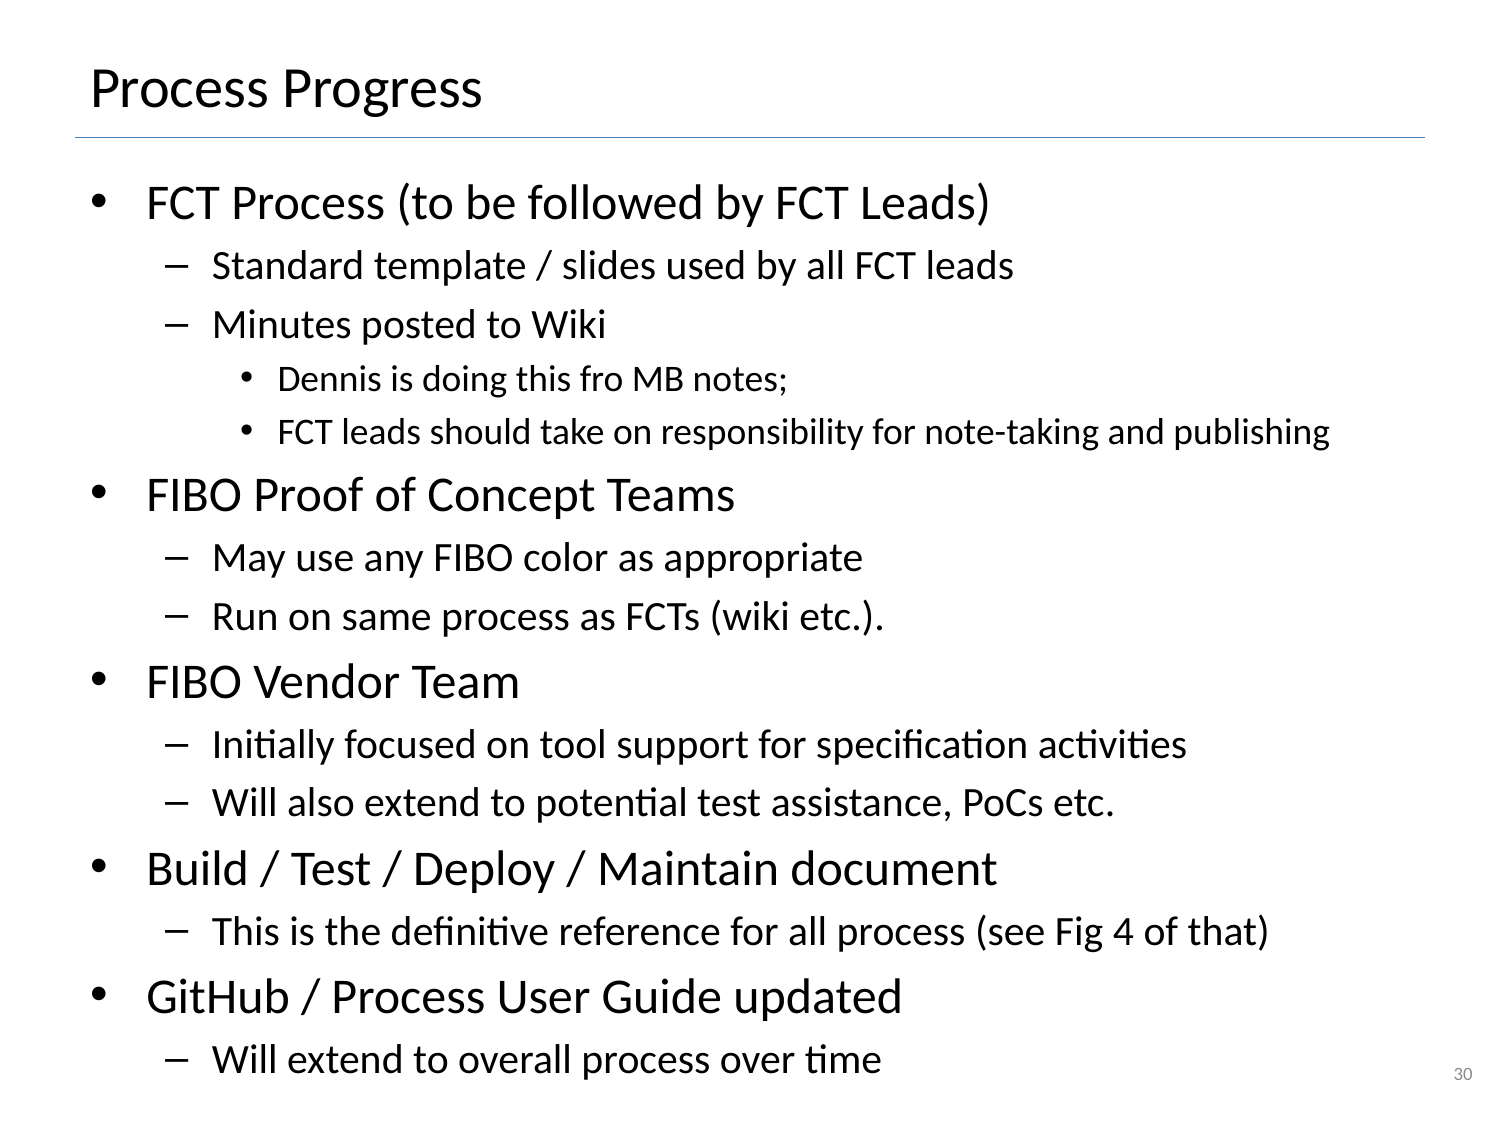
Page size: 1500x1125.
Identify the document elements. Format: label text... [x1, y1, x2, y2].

list FCT Process (to be followed by FCT Leads) Standard template / slides used by all FCT leads Minutes posted to Wiki Dennis is doing this fro MB notes; FCT leads should take on responsibility for note-taking and publishing FIBO Proof of Concept Teams May use any FIBO color as appropriate Run on same process as FCTs (wiki etc.). FIBO Vendor Team Initially focused on tool support for specification activities Will also extend to potential test assistance, PoCs etc. Build / Test / Deploy / Maintain document This is the definitive reference for all process (see Fig 4 of that) GitHub / Process User Guide updated Will extend to overall process over time [74, 162, 1426, 1101]
slide_number 30 [1425, 1042, 1488, 1103]
title Process Progress [74, 37, 1426, 131]
